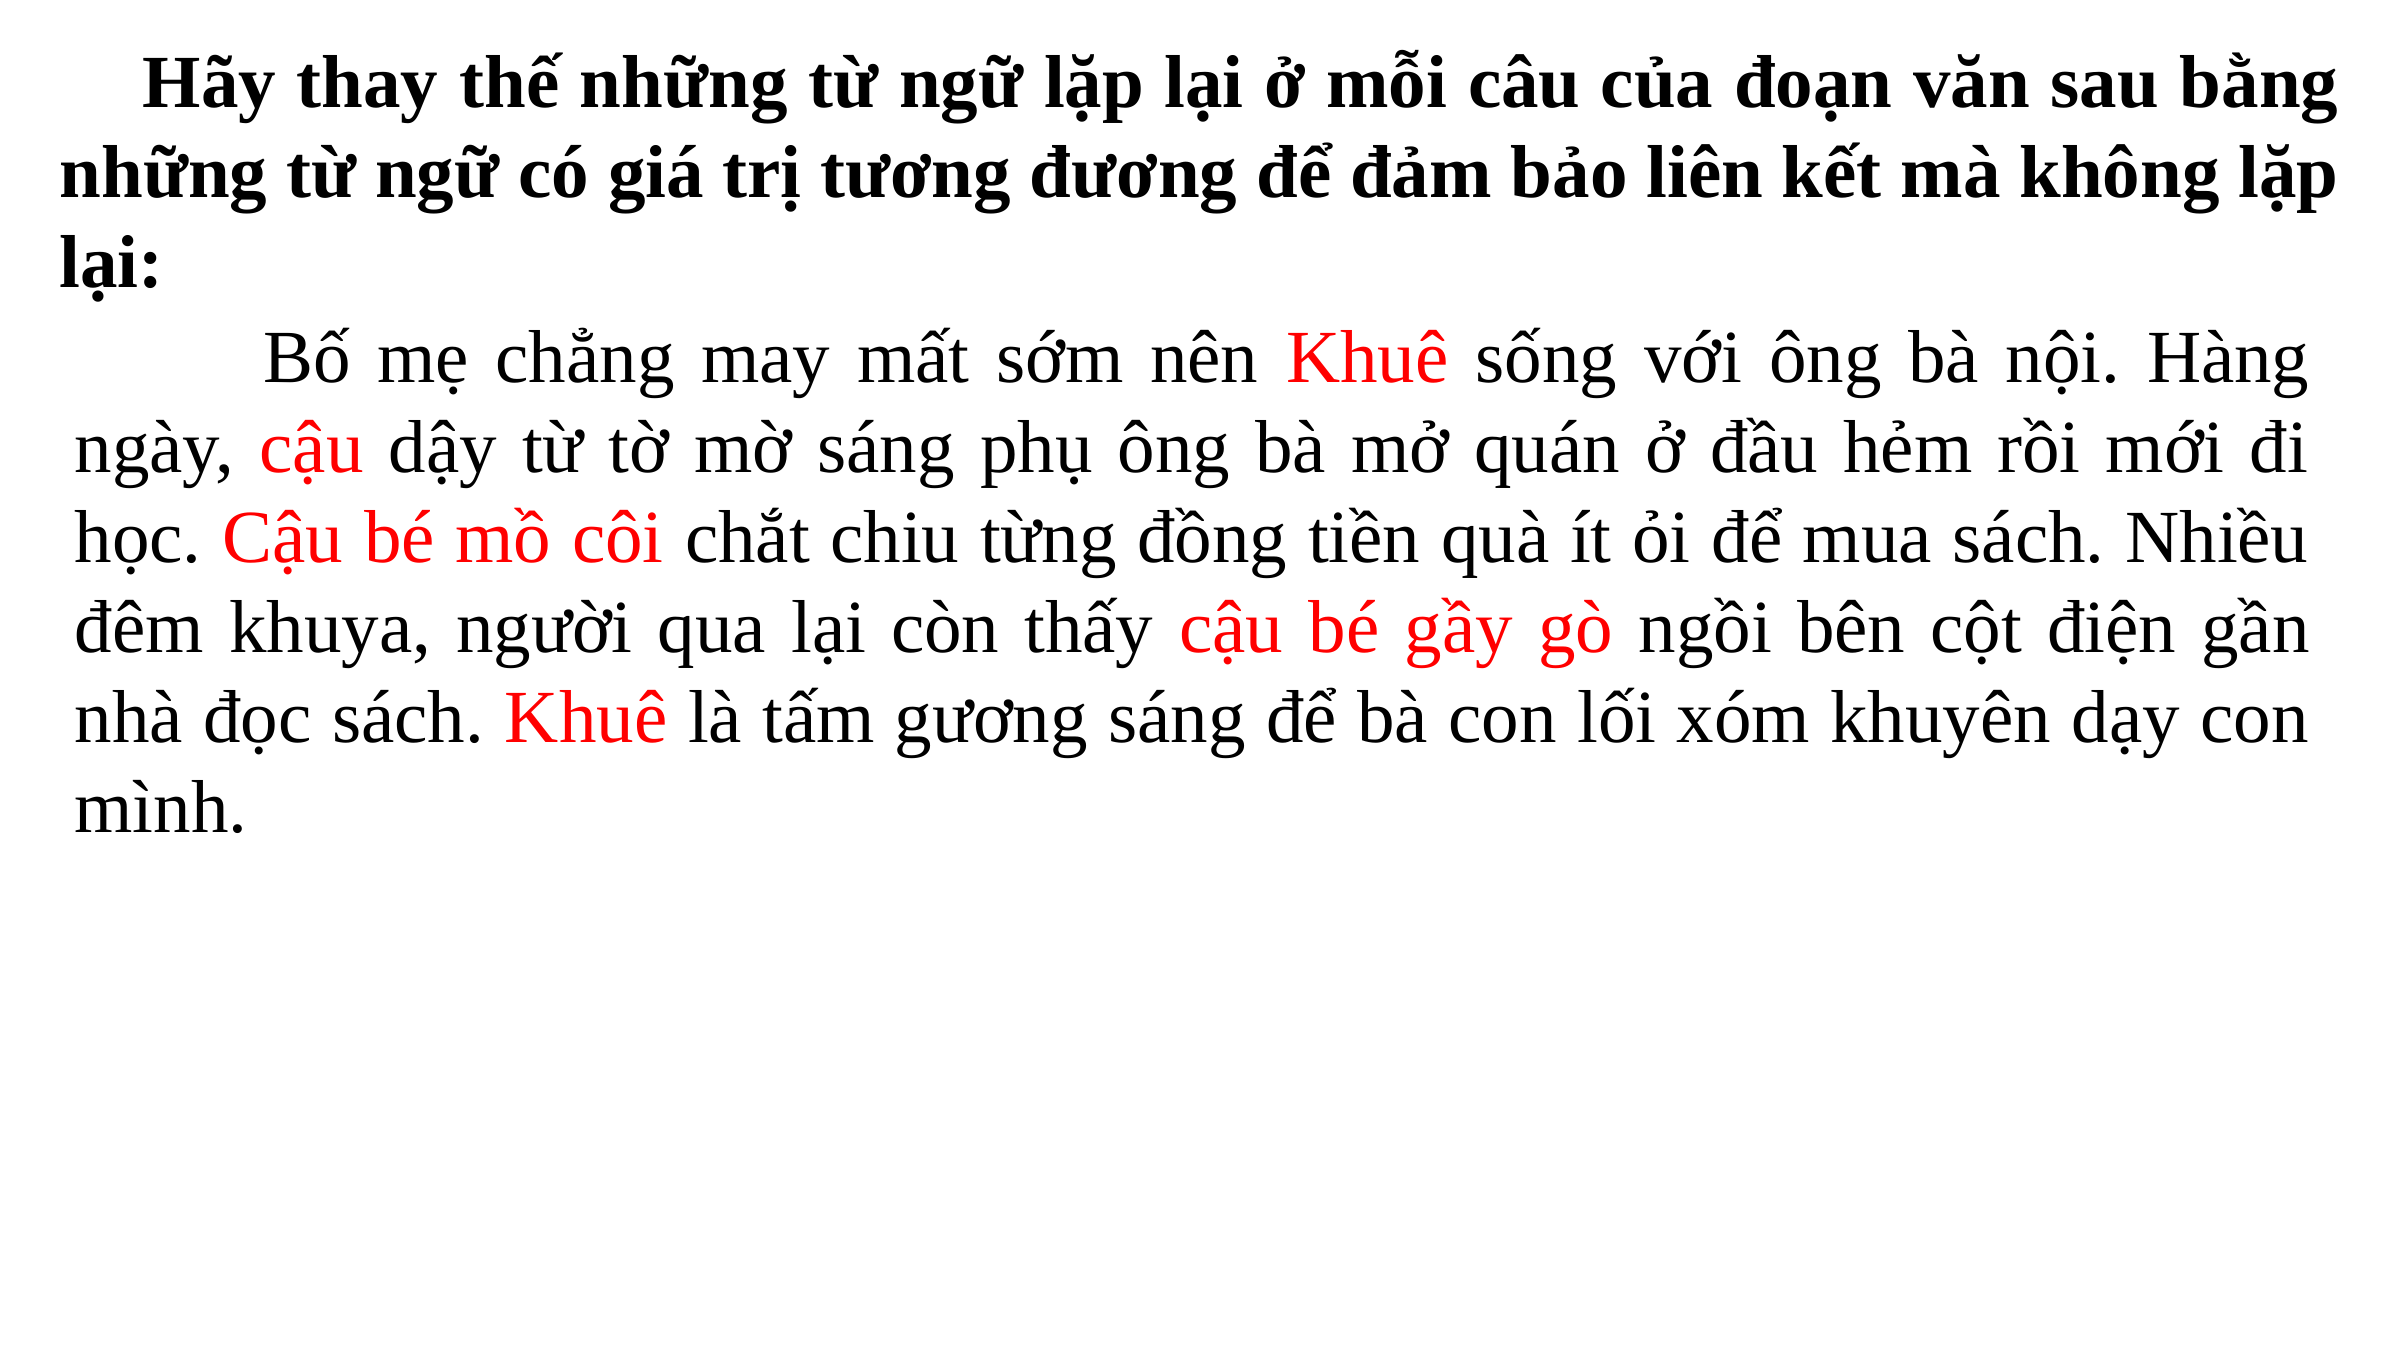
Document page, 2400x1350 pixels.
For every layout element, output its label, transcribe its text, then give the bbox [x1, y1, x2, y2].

text_box Hãy thay thế những từ ngữ lặp lại ở mỗi câu của đoạn văn sau bằng những từ ngữ có giá trị tương đương để đảm bảo liên kết mà không lặp lại: [44, 24, 2355, 310]
text_box Bố mẹ chẳng may mất sớm nên Khuê sống với ông bà nội. Hàng ngày, cậu dậy từ tờ mờ sáng phụ ông bà mở quán ở đầu hẻm rồi mới đi học. Cậu bé mồ côi chắt chiu từng đồng tiền quà ít ỏi để mua sách. Nhiều đêm khuya, người qua lại còn thấy cậu bé gầy gò ngồi bên cột điện gần nhà đọc sách. Khuê là tấm gương sáng để bà con lối xóm khuyên dạy con mình. [59, 310, 2325, 855]
